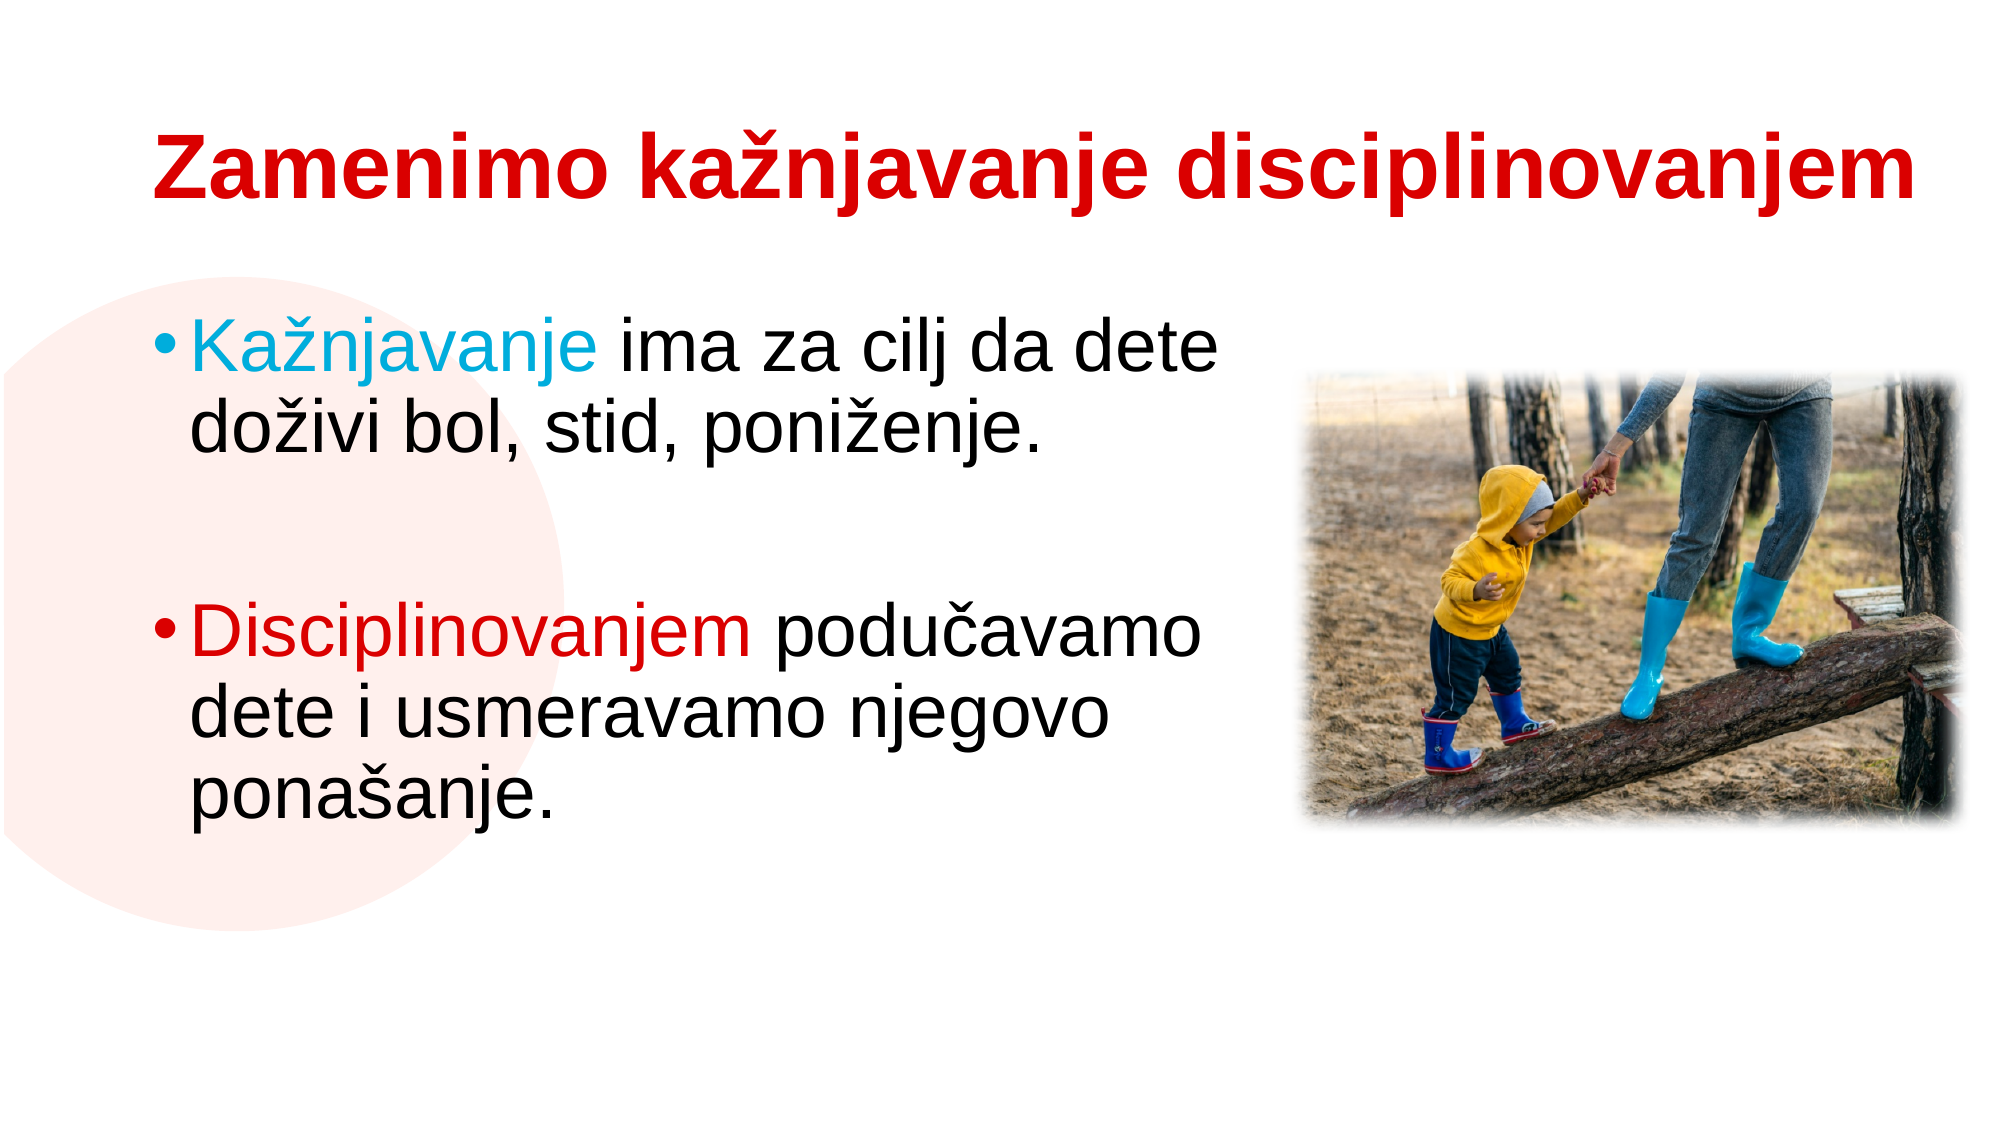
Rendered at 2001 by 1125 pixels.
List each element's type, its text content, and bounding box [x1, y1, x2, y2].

text_box [3, 278, 356, 916]
picture [1290, 366, 1970, 835]
title Zamenimo kažnjavanje disciplinovanjem [137, 59, 1939, 278]
list Kažnjavanje ima za cilj da dete doživi bol, stid, poniženje. Disciplinovanjem podučavamo dete i usmeravamo njegovo ponašanje. [137, 299, 1384, 1014]
